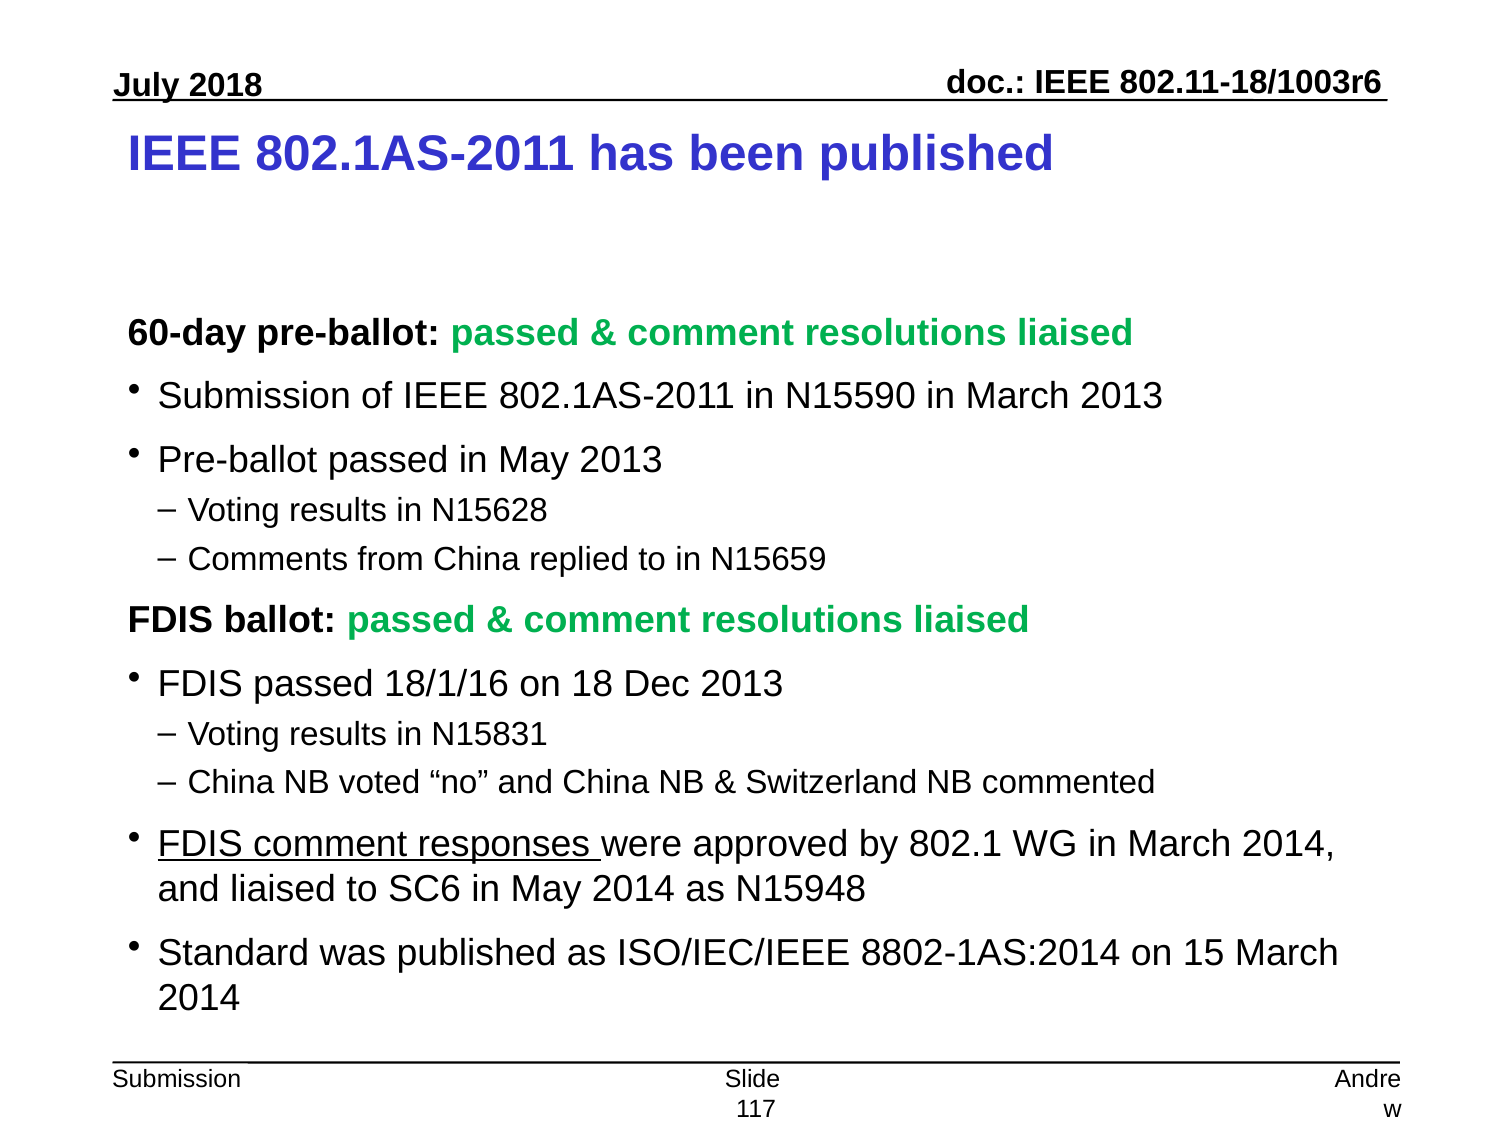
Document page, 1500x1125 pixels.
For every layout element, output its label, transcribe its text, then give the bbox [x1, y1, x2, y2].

list 60-day pre-ballot: passed & comment resolutions liaised Submission of IEEE 802.1AS-2011 in N15590 in March 2013 Pre-ballot passed in May 2013 Voting results in N15628 Comments from China replied to in N15659 FDIS ballot: passed & comment resolutions liaised FDIS passed 18/1/16 on 18 Dec 2013 Voting results in N15831 China NB voted “no” and China NB & Switzerland NB commented FDIS comment responses were approved by 802.1 WG in March 2014, and liaised to SC6 in May 2014 as N15948 Standard was published as ISO/IEC/IEEE 8802-1AS:2014 on 15 March 2014 [112, 299, 1388, 975]
slide_number Slide 117 [709, 1061, 803, 1093]
footer Andrew Myles, Cisco [1320, 1061, 1402, 1093]
title IEEE 802.1AS-2011 has been published [112, 112, 1388, 288]
